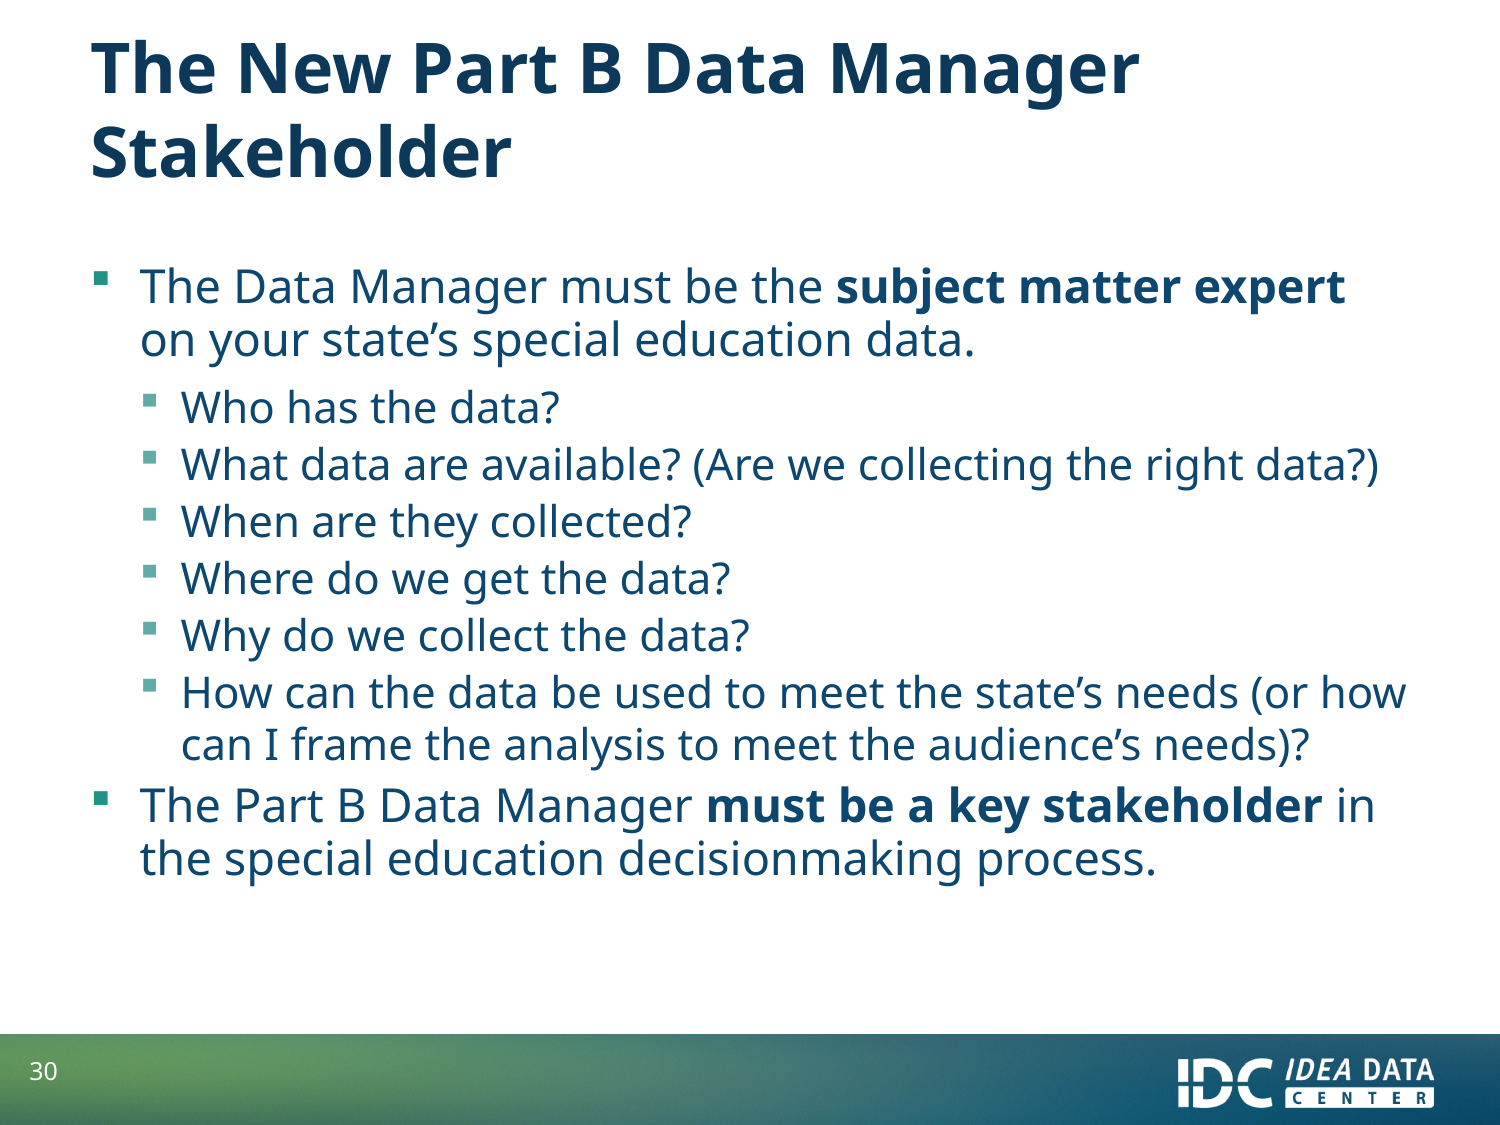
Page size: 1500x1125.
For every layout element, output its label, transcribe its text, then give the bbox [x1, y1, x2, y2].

slide_number 30 [11, 1042, 73, 1103]
title The New Part B Data Manager Stakeholder [75, 15, 1425, 199]
picture [0, 1034, 1500, 1125]
list The Data Manager must be the subject matter expert on your state’s special education data. Who has the data? What data are available? (Are we collecting the right data?) When are they collected? Where do we get the data? Why do we collect the data? How can the data be used to meet the state’s needs (or how can I frame the analysis to meet the audience’s needs)? The Part B Data Manager must be a key stakeholder in the special education decisionmaking process. [75, 252, 1425, 1005]
